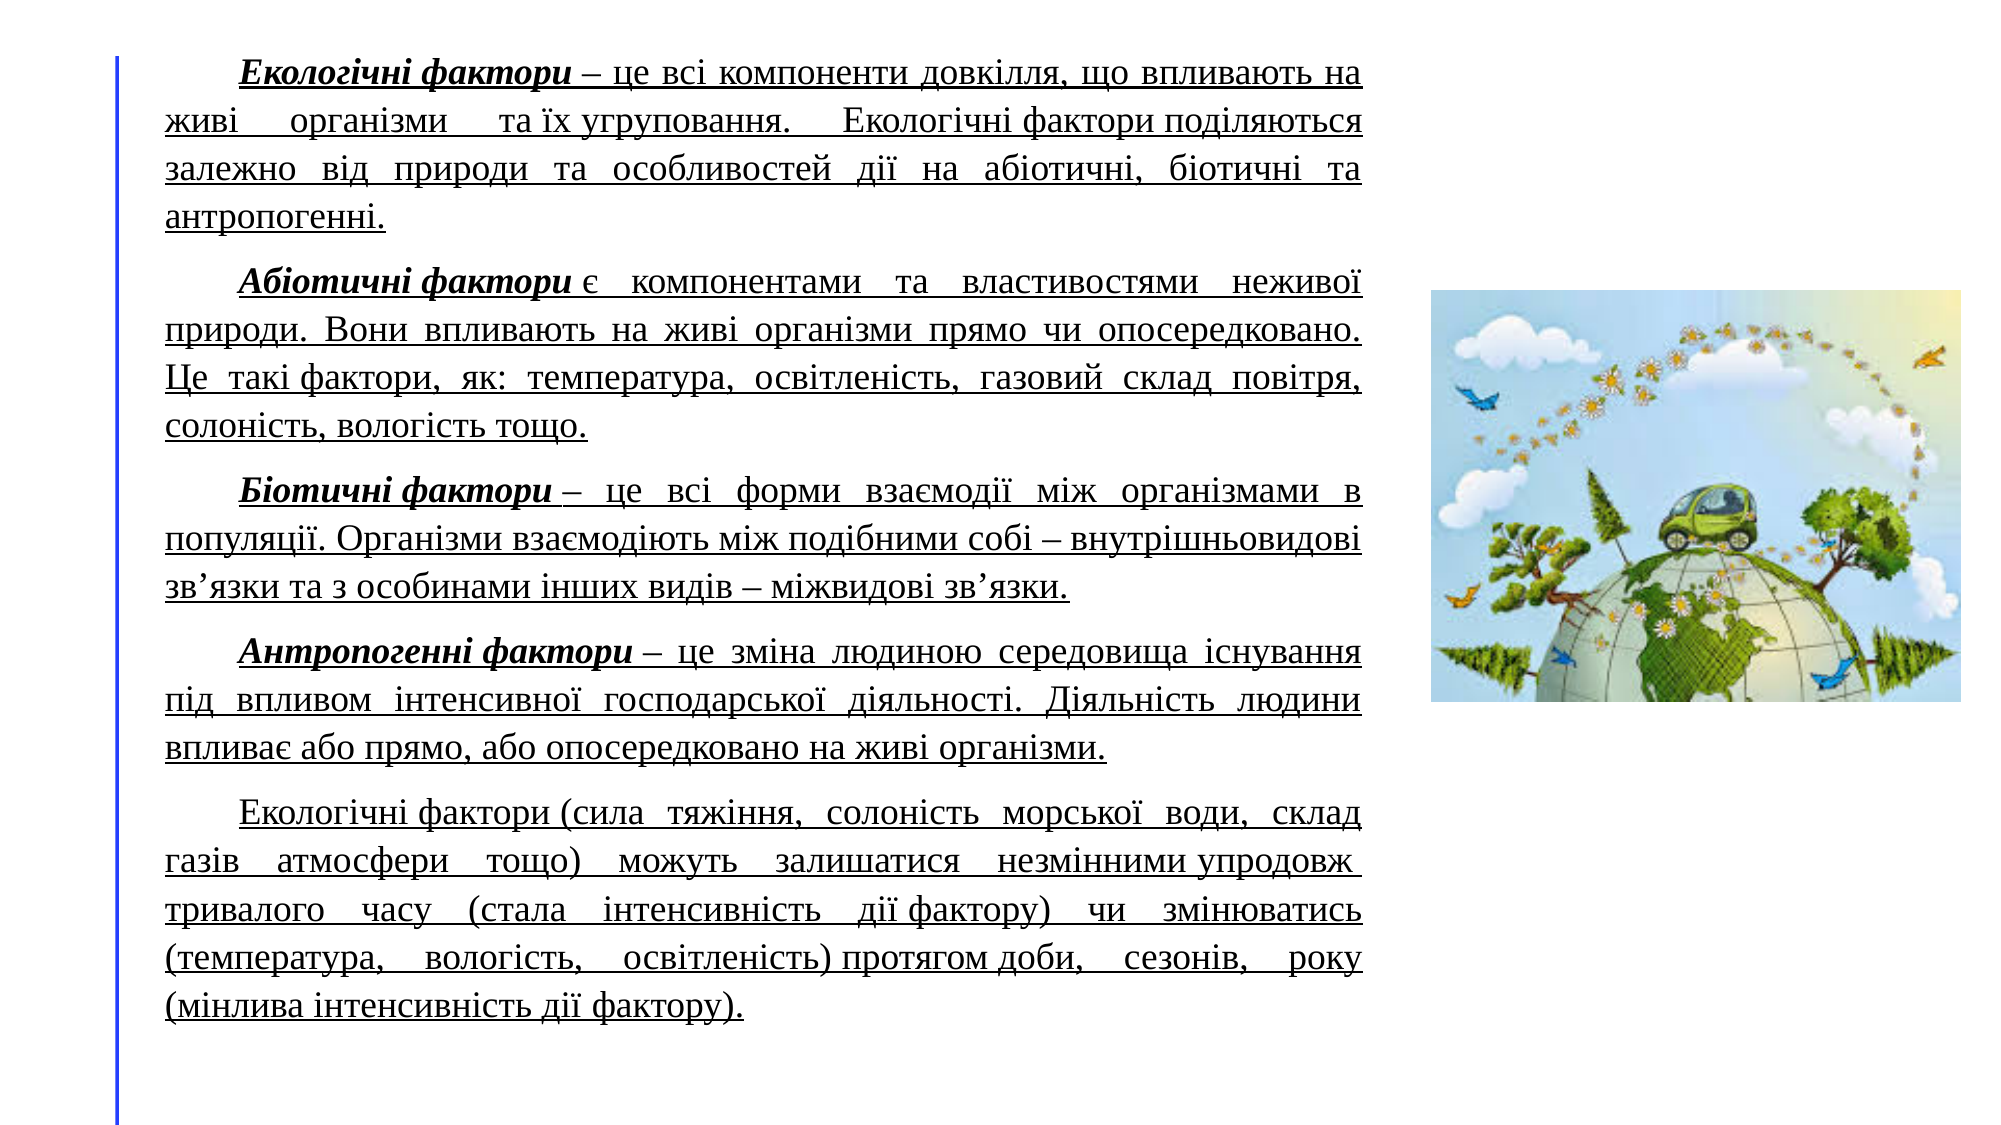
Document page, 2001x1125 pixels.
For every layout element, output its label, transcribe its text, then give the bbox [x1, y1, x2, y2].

text_box Екологічні фактори – це всі компоненти довкілля, що впливають на живі організми та їх угруповання. Екологічні фактори поділяються залежно від природи та особливостей дії на абіотичні, біотичні та антропогенні. Абіотичні фактори є компонентами та властивостями неживої природи. Вони впливають на живі організми прямо чи опосередковано. Це такі фактори, як: температура, освітленість, газовий склад повітря, солоність, вологість тощо. Біотичні фактори – це всі форми взаємодії між організмами в популяції. Організми взаємодіють між подібними собі – внутрішньовидові зв’язки та з особинами інших видів – міжвидові зв’язки. Антропогенні фактори – це зміна людиною середовища існування під впливом інтенсивної господарської діяльності. Діяльність людини впливає або прямо, або опосередковано на живі організми. Екологічні фактори (сила тяжіння, солоність морської води, склад газів атмосфери тощо) можуть залишатися незмінними упродовж тривалого часу (стала інтенсивність дії фактору) чи змінюватись (температура, вологість, освітленість) протягом доби, сезонів, року (мінлива інтенсивність дії фактору). [149, 36, 1378, 1033]
picture [1431, 290, 1961, 702]
